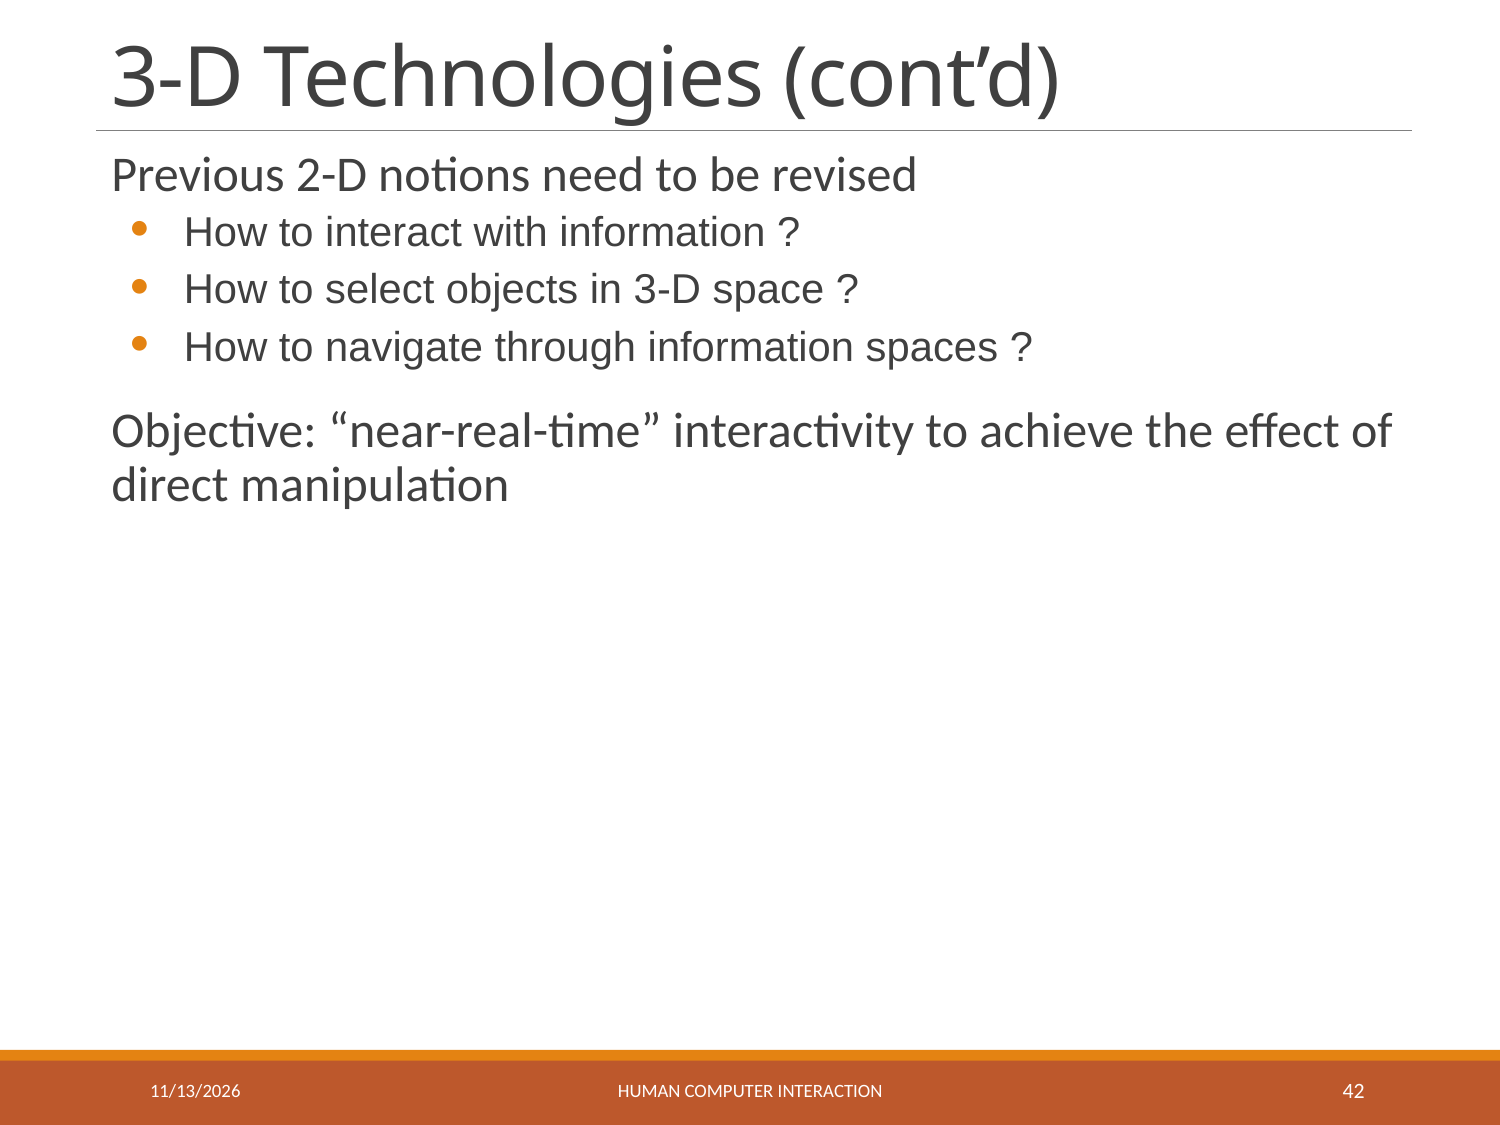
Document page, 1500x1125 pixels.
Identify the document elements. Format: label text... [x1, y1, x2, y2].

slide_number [135, 1059, 440, 1120]
list Previous 2-D notions need to be revised How to interact with information ? How to select objects in 3-D space ? How to navigate through information spaces ? Objective: “near-real-time” interactivity to achieve the effect of direct manipulation [96, 140, 1413, 1034]
footer Human Computer Interaction [453, 1059, 1047, 1120]
title 3-D Technologies (cont’d) [96, 19, 1413, 131]
slide_number 42 [1218, 1059, 1380, 1120]
